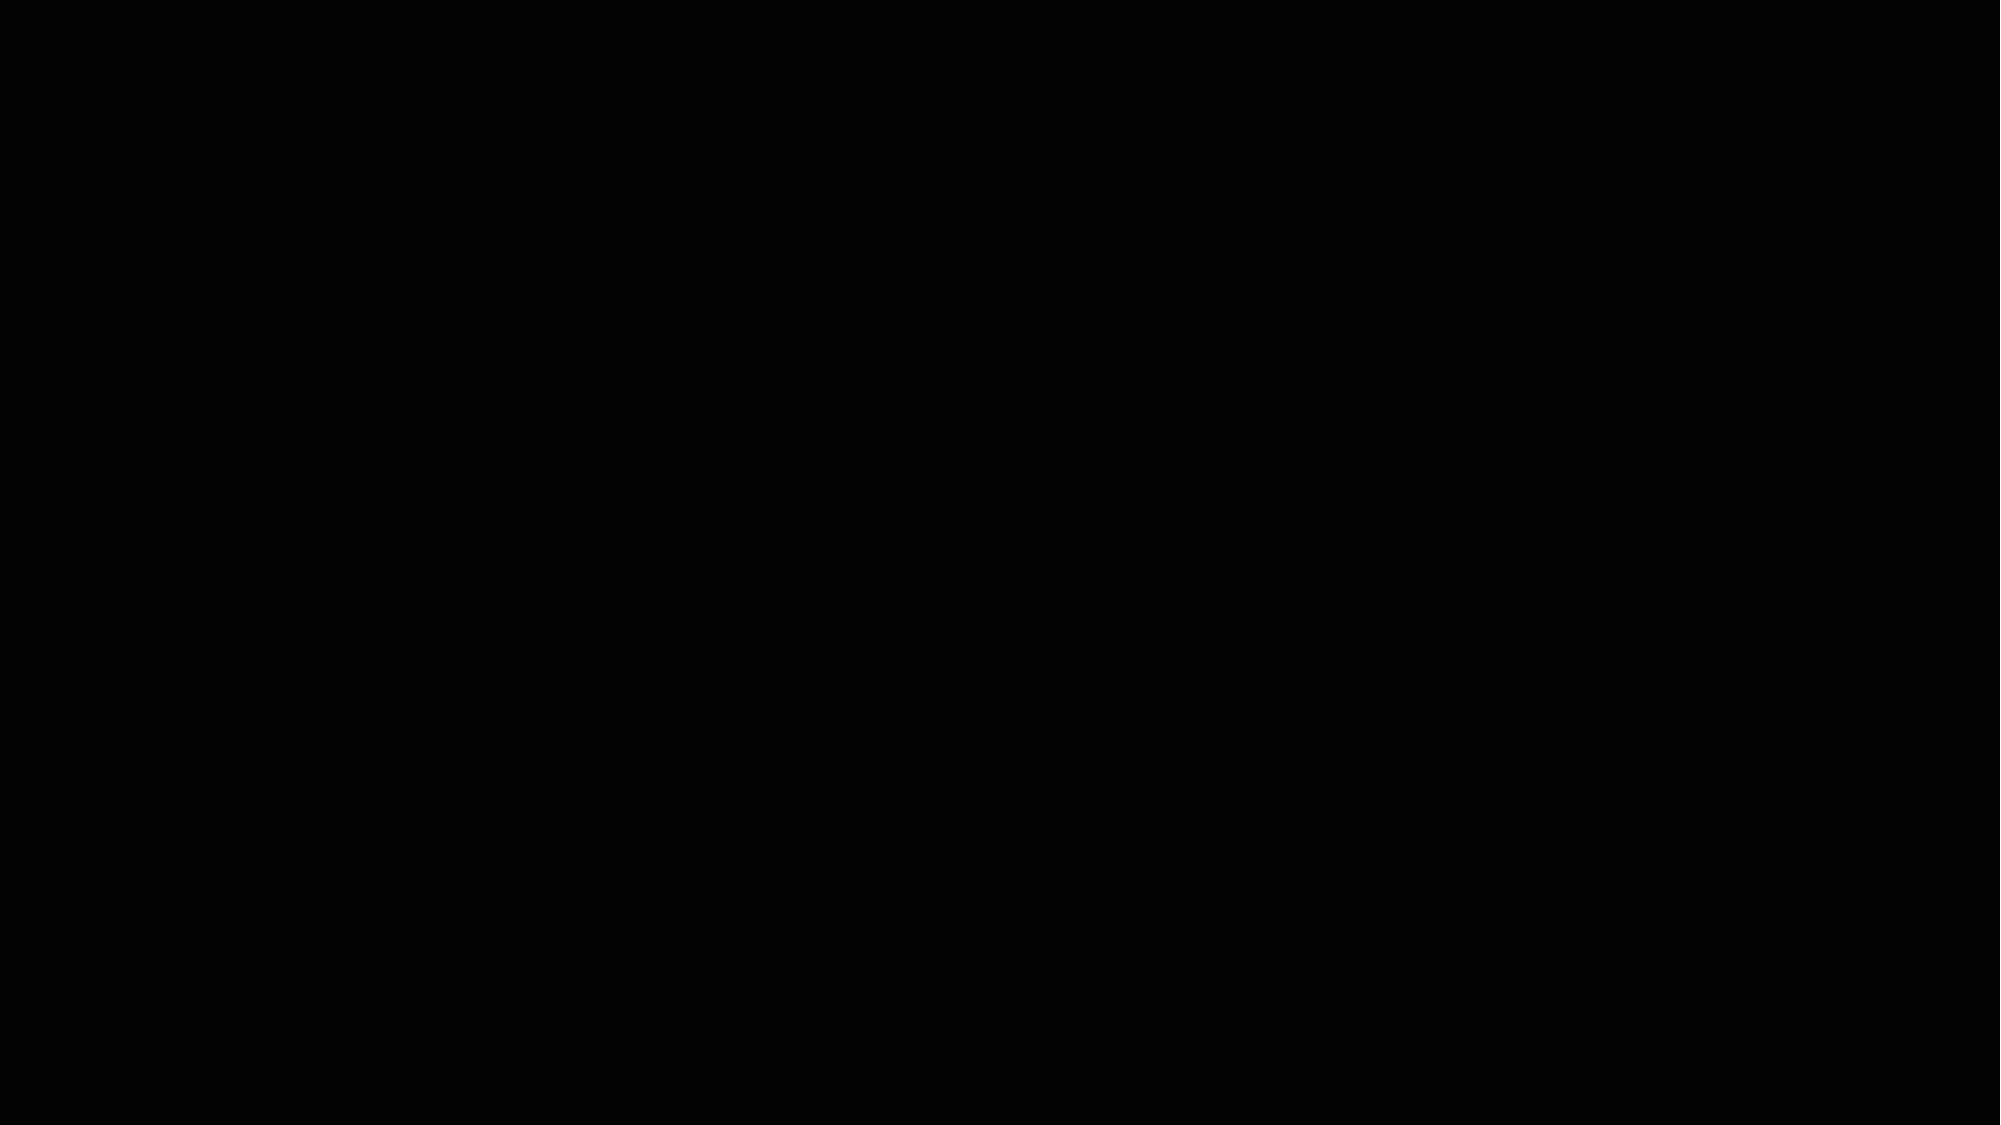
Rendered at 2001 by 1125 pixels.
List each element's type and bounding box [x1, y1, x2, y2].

text_box [0, 0, 2000, 1125]
